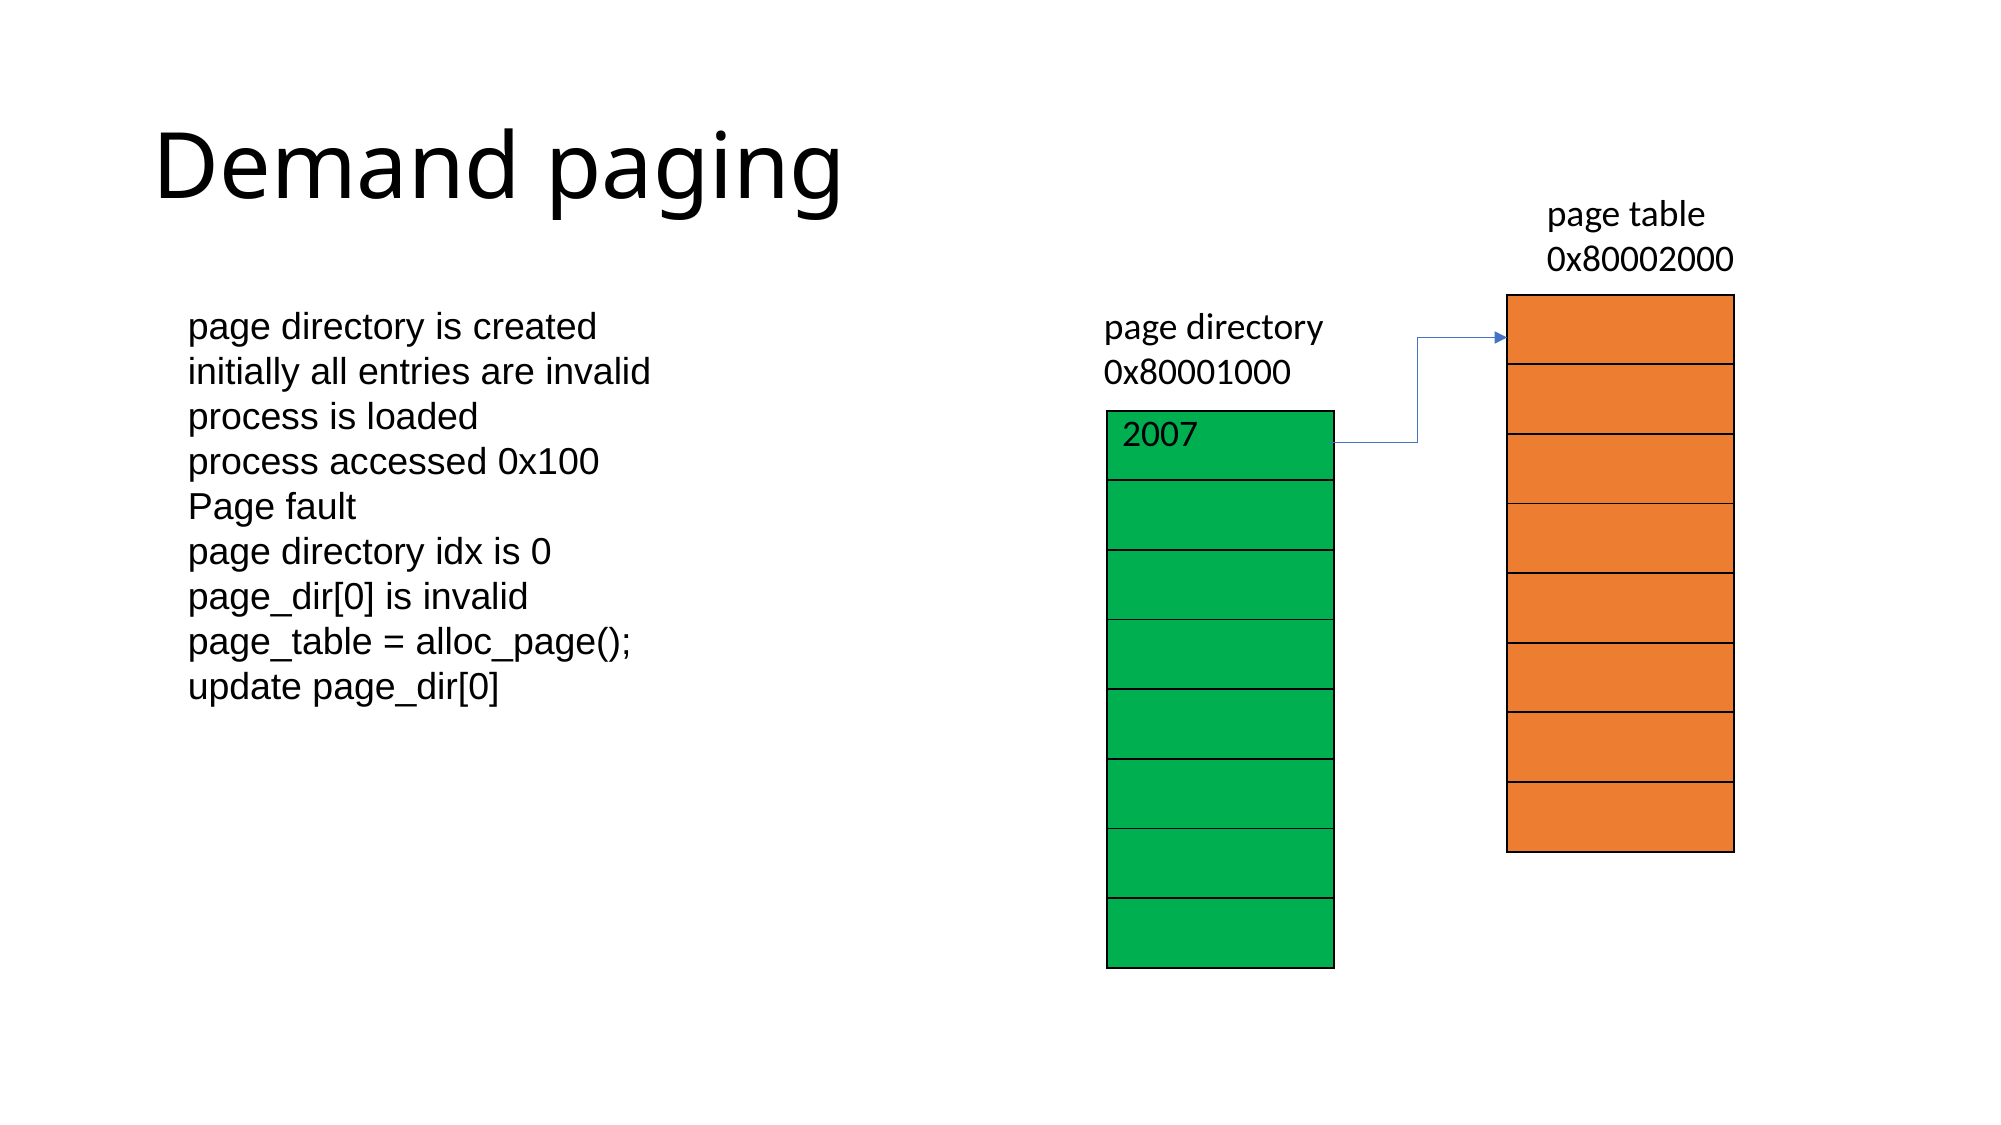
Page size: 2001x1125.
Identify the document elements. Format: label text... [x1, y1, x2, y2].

table_cell [1508, 783, 1733, 851]
table_cell [1508, 644, 1733, 711]
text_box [1328, 337, 1508, 443]
text_box page directory is created initially all entries are invalid process is loaded process accessed 0x100 Page fault page directory idx is 0 page_dir[0] is invalid page_table = alloc_page(); update page_dir[0] [173, 294, 715, 760]
table_cell [1508, 574, 1733, 642]
table_cell [1108, 829, 1333, 897]
table_cell [1108, 551, 1333, 619]
text_box page directory 0x80001000 [1089, 294, 1438, 400]
table_cell [1108, 481, 1333, 549]
table_cell [1508, 365, 1733, 433]
table_cell [1108, 690, 1333, 758]
text_box page table 0x80002000 [1532, 182, 1881, 287]
table_cell [1508, 713, 1733, 781]
table_header [1508, 296, 1733, 363]
title Demand paging [137, 59, 1863, 278]
table_cell [1508, 435, 1733, 503]
table_header 2007 [1108, 412, 1333, 479]
table_cell [1108, 760, 1333, 828]
table_cell [1508, 504, 1733, 572]
table_cell [1108, 620, 1333, 688]
table_cell [1108, 899, 1333, 967]
